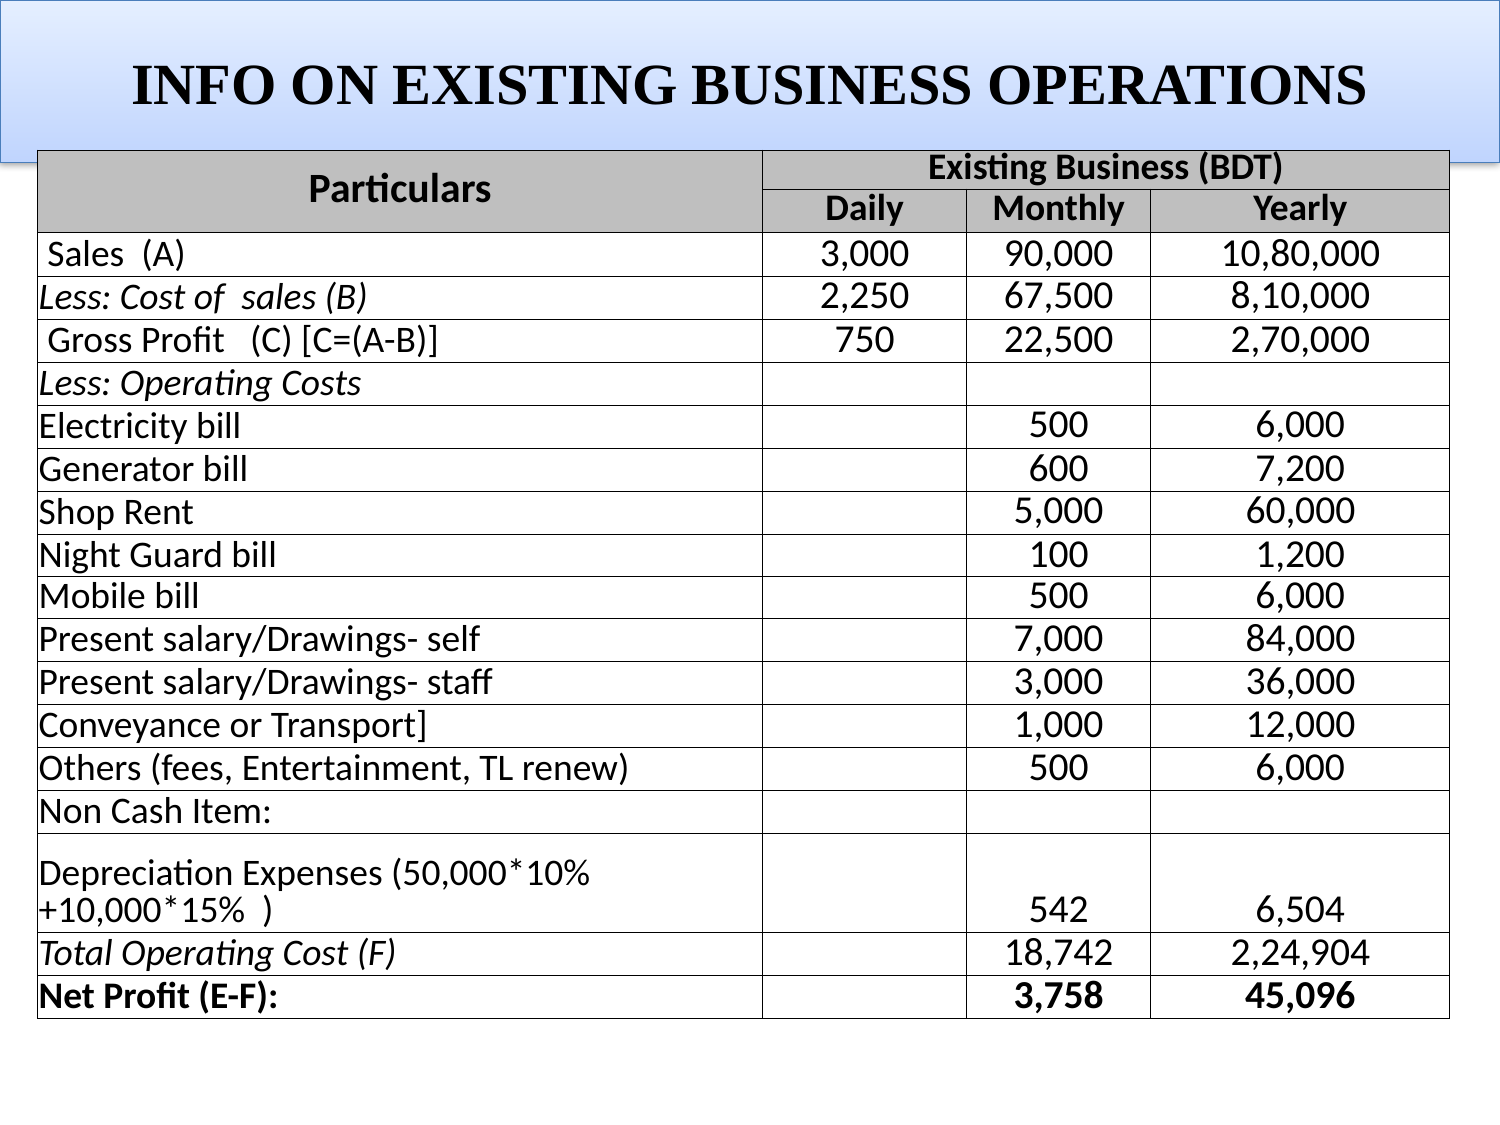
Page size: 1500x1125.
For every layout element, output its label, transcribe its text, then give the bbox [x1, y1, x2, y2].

table_cell 22,500 [967, 320, 1150, 362]
table_header Particulars [38, 151, 762, 232]
table_cell 60,000 [1151, 492, 1449, 534]
table_cell [763, 492, 966, 534]
table_cell 45,096 [1151, 976, 1449, 1018]
table_cell Yearly [1151, 190, 1449, 232]
table_cell [763, 577, 966, 618]
table_cell Non Cash Item: [38, 791, 762, 833]
table_cell 2,250 [763, 277, 966, 319]
table_cell Daily [763, 190, 966, 232]
table_cell 6,000 [1151, 406, 1449, 448]
table_cell 10,80,000 [1151, 233, 1449, 276]
table_cell 1,200 [1151, 535, 1449, 576]
table_cell [763, 406, 966, 448]
table_cell Present salary/Drawings- staff [38, 662, 762, 704]
table_cell [967, 363, 1150, 405]
table_cell [763, 834, 966, 932]
table_cell [1151, 791, 1449, 833]
table_cell [967, 791, 1150, 833]
table_cell 7,200 [1151, 449, 1449, 491]
table_cell 8,10,000 [1151, 277, 1449, 319]
table_cell 6,504 [1151, 834, 1449, 932]
table_cell [763, 976, 966, 1018]
table_cell Conveyance or Transport] [38, 705, 762, 747]
table_cell [763, 748, 966, 790]
table_cell [763, 662, 966, 704]
table_cell 18,742 [967, 933, 1150, 975]
table_cell 750 [763, 320, 966, 362]
table_cell [763, 619, 966, 661]
table_cell 90,000 [967, 233, 1150, 276]
table_cell Night Guard bill [38, 535, 762, 576]
table_cell Monthly [967, 190, 1150, 232]
table_cell 600 [967, 449, 1150, 491]
table_cell 12,000 [1151, 705, 1449, 747]
table_header Existing Business (BDT) [763, 151, 1449, 189]
table_cell [1151, 363, 1449, 405]
table_cell 5,000 [967, 492, 1150, 534]
table_cell Electricity bill [38, 406, 762, 448]
table_cell 3,000 [763, 233, 966, 276]
table_cell 36,000 [1151, 662, 1449, 704]
table_cell 3,758 [967, 976, 1150, 1018]
table_cell 500 [967, 406, 1150, 448]
table_cell Depreciation Expenses (50,000*10%+10,000*15% ) [38, 834, 762, 932]
table_cell [763, 933, 966, 975]
table_cell 100 [967, 535, 1150, 576]
table_cell Less: Operating Costs [38, 363, 762, 405]
table_cell Others (fees, Entertainment, TL renew) [38, 748, 762, 790]
table_cell 6,000 [1151, 748, 1449, 790]
table_cell Mobile bill [38, 577, 762, 618]
table_cell 542 [967, 834, 1150, 932]
table_cell 2,70,000 [1151, 320, 1449, 362]
table_cell [763, 791, 966, 833]
table_cell 1,000 [967, 705, 1150, 747]
table_cell 500 [967, 577, 1150, 618]
table_cell 84,000 [1151, 619, 1449, 661]
table_cell Shop Rent [38, 492, 762, 534]
table_cell 6,000 [1151, 577, 1449, 618]
table_cell [763, 535, 966, 576]
title INFO ON EXISTING BUSINESS OPERATIONS [0, 0, 1500, 163]
table_cell 2,24,904 [1151, 933, 1449, 975]
table_cell 500 [967, 748, 1150, 790]
table_cell Net Profit (E-F): [38, 976, 762, 1018]
table_cell [763, 705, 966, 747]
table_cell Generator bill [38, 449, 762, 491]
table_cell [763, 363, 966, 405]
table_cell Present salary/Drawings- self [38, 619, 762, 661]
table_cell Less: Cost of sales (B) [38, 277, 762, 319]
table_cell Gross Profit (C) [C=(A-B)] [38, 320, 762, 362]
table_cell [763, 449, 966, 491]
table_cell 67,500 [967, 277, 1150, 319]
table_cell 3,000 [967, 662, 1150, 704]
table_cell 7,000 [967, 619, 1150, 661]
table_cell Total Operating Cost (F) [38, 933, 762, 975]
table_cell Sales (A) [38, 233, 762, 276]
